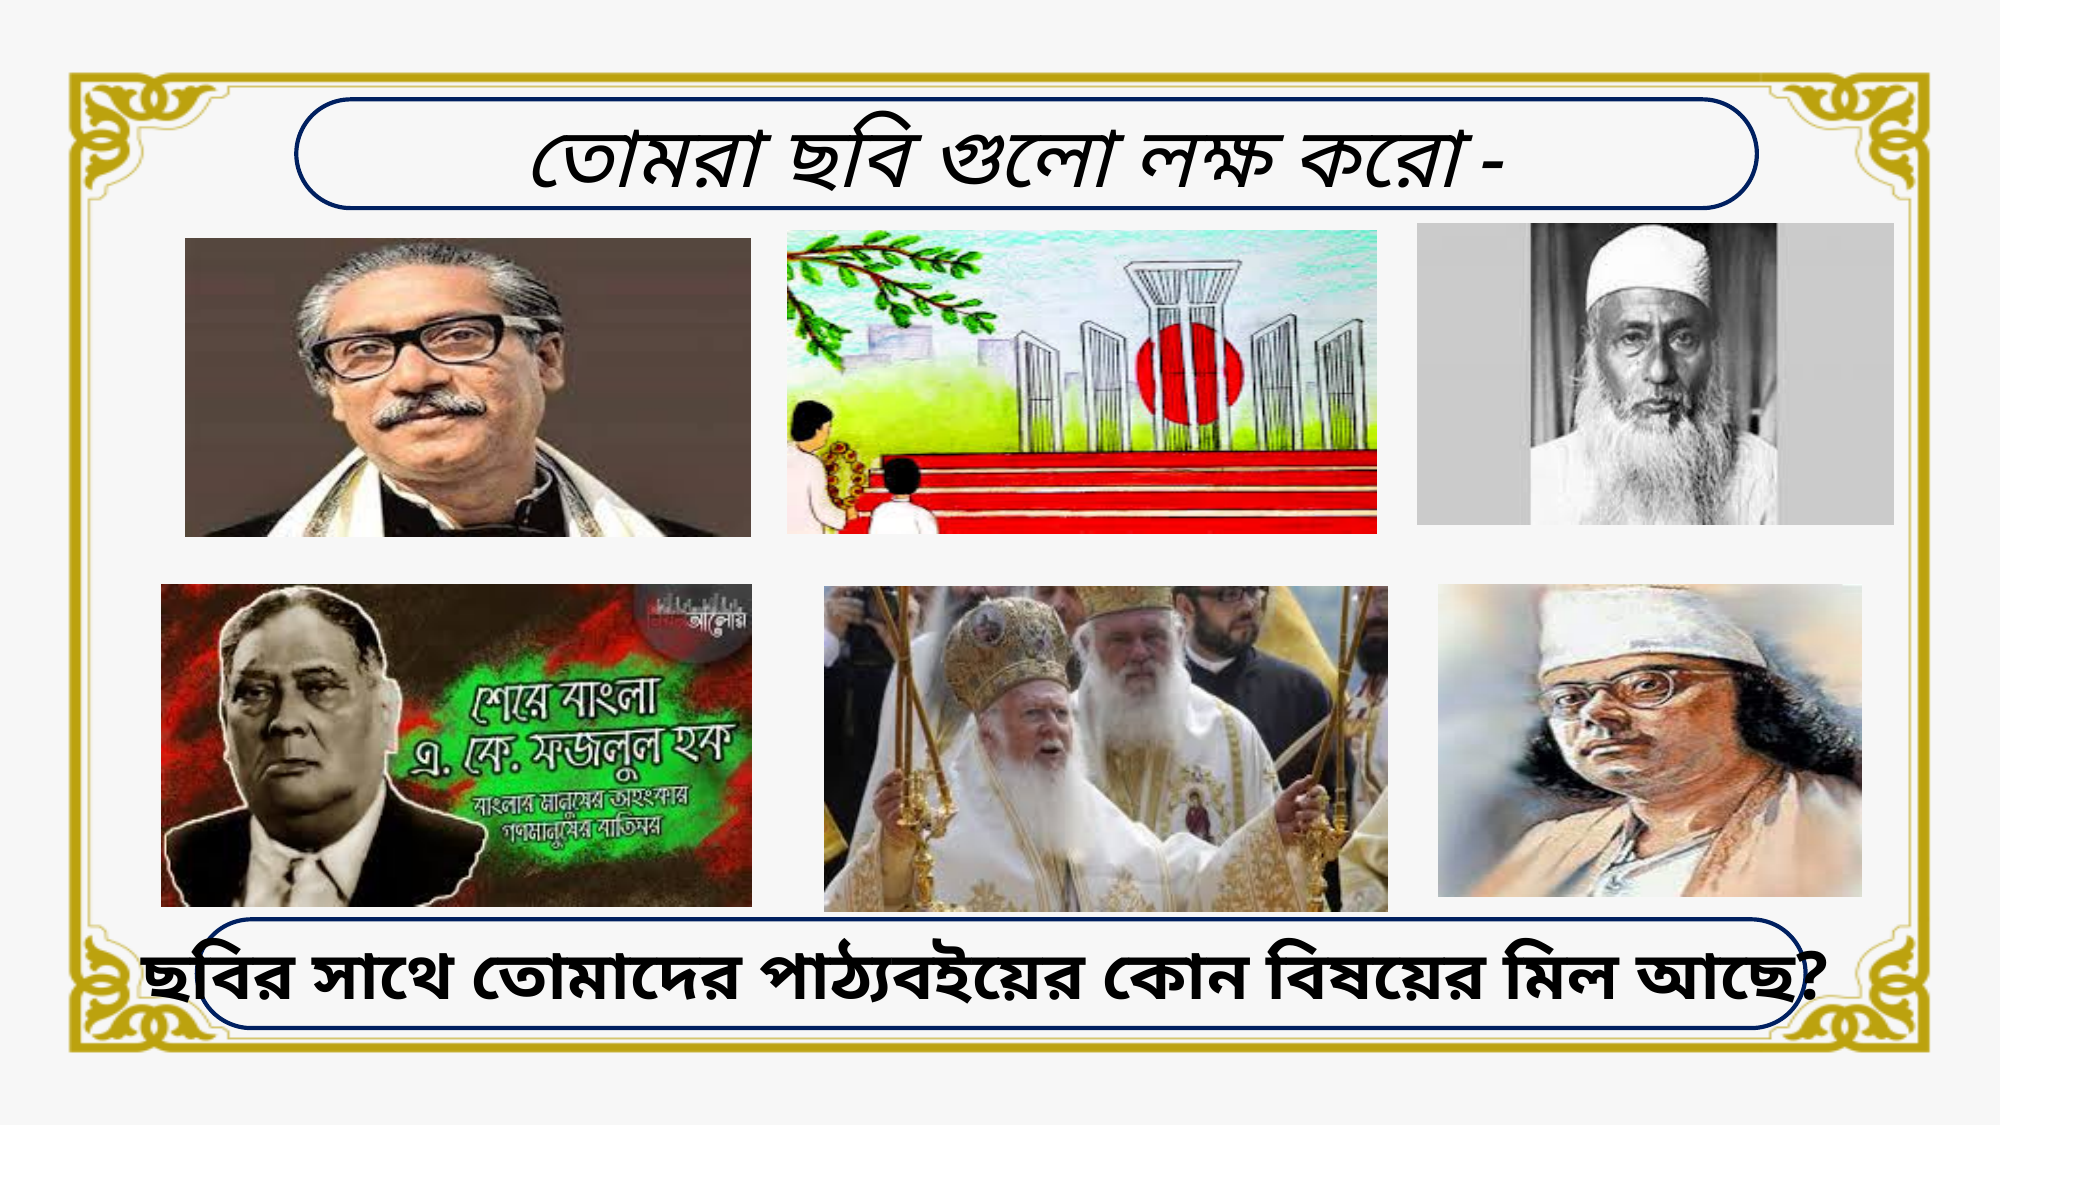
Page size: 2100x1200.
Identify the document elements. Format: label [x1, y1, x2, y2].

picture [0, 0, 2001, 1126]
